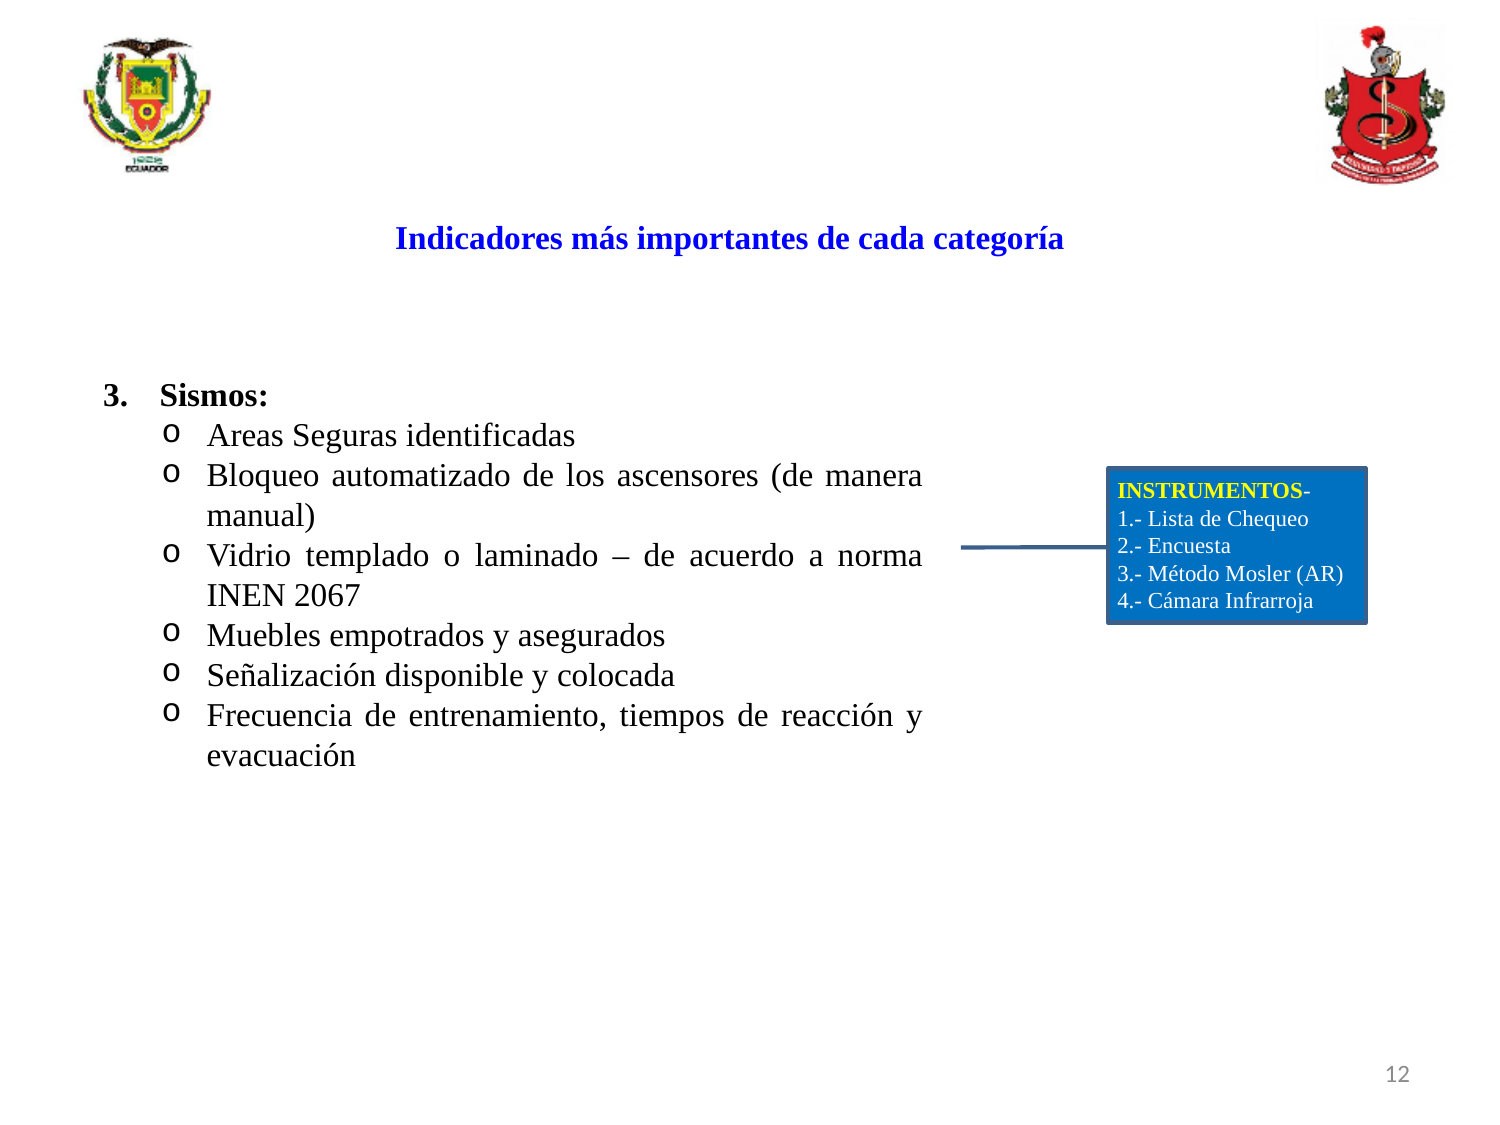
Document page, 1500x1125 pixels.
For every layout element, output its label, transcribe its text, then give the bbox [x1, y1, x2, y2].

picture [76, 30, 219, 174]
slide_number 12 [1074, 1042, 1425, 1103]
text_box [960, 545, 1102, 550]
picture [1316, 16, 1453, 188]
text_box Sismos: Areas Seguras identificadas Bloqueo automatizado de los ascensores (de manera manual) Vidrio templado o laminado – de acuerdo a norma INEN 2067 Muebles empotrados y asegurados Señalización disponible y colocada Frecuencia de entrenamiento, tiempos de reacción y evacuación [88, 326, 939, 781]
text_box Indicadores más importantes de cada categoría [352, 208, 1109, 264]
text_box INSTRUMENTOS- 1.- Lista de Chequeo 2.- Encuesta 3.- Método Mosler (AR) 4.- Cámara Infrarroja [1102, 468, 1400, 621]
text_box [1106, 621, 1368, 625]
